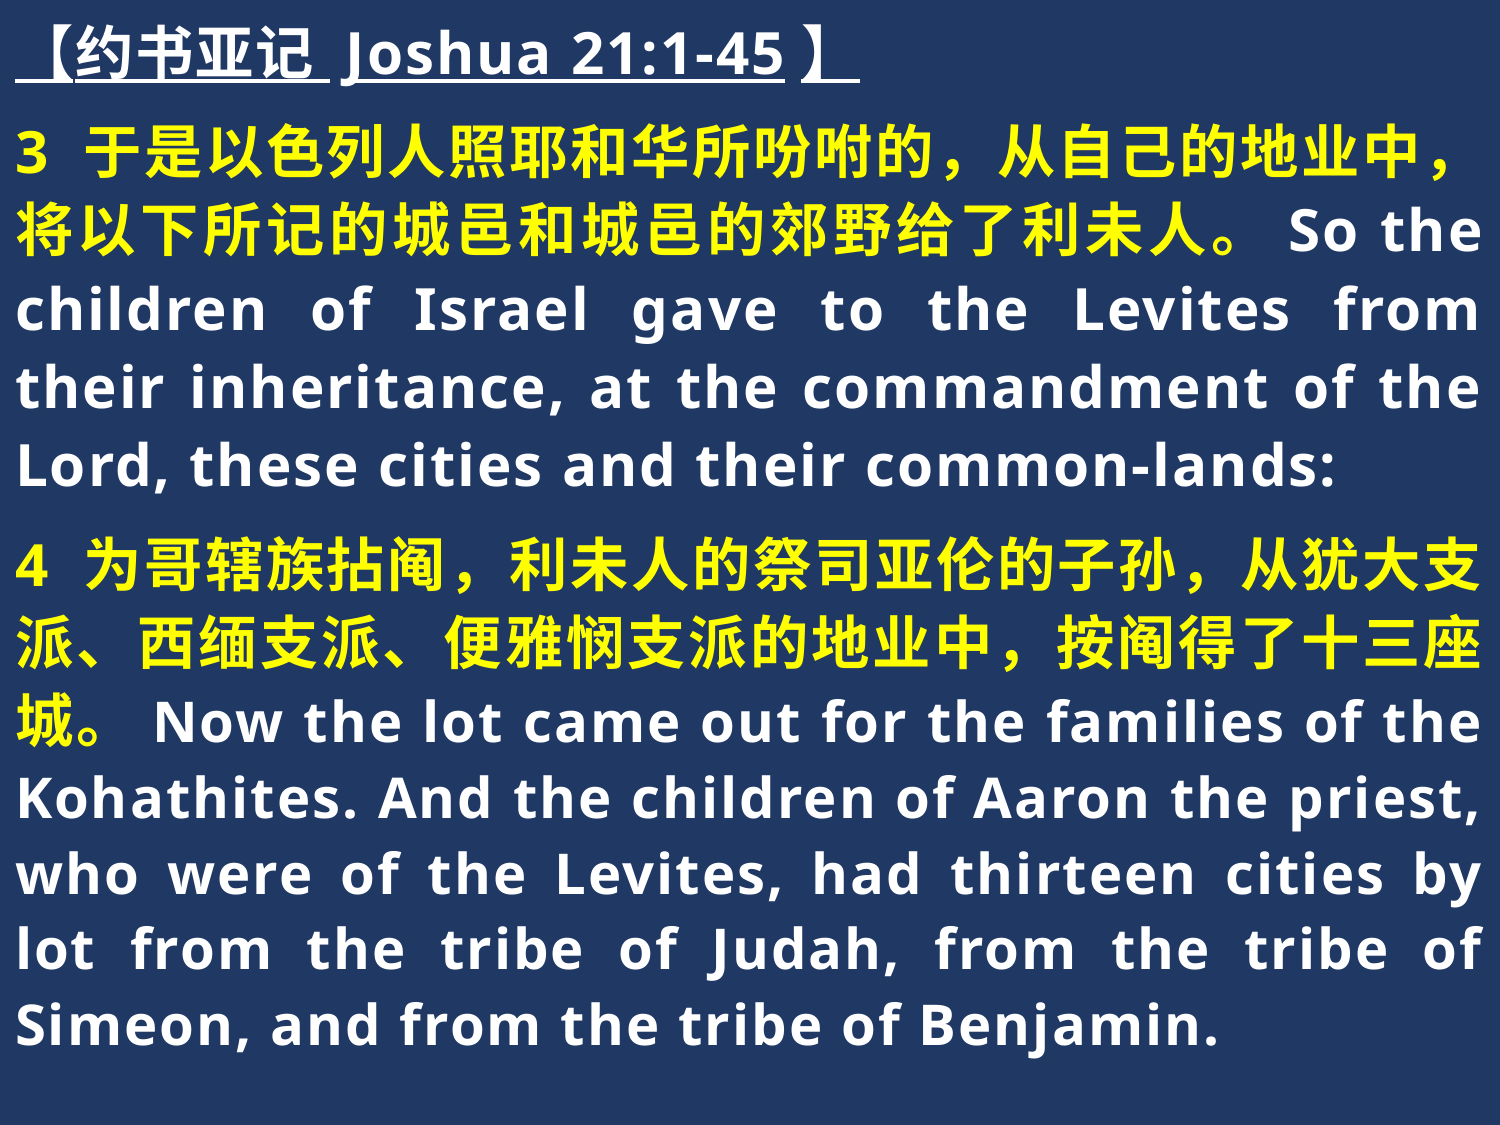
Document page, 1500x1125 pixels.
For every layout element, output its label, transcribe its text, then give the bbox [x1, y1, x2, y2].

list 【约书亚记 Joshua 21:1-45】 3 于是以色列人照耶和华所吩咐的，从自己的地业中，将以下所记的城邑和城邑的郊野给了利未人。So the children of Israel gave to the Levites from their inheritance, at the commandment of the Lord, these cities and their common-lands: 4 为哥辖族拈阄，利未人的祭司亚伦的子孙，从犹大支派、西缅支派、便雅悯支派的地业中，按阄得了十三座城。Now the lot came out for the families of the Kohathites. And the children of Aaron the priest, who were of the Levites, had thirteen cities by lot from the tribe of Judah, from the tribe of Simeon, and from the tribe of Benjamin. [0, 0, 1500, 1125]
